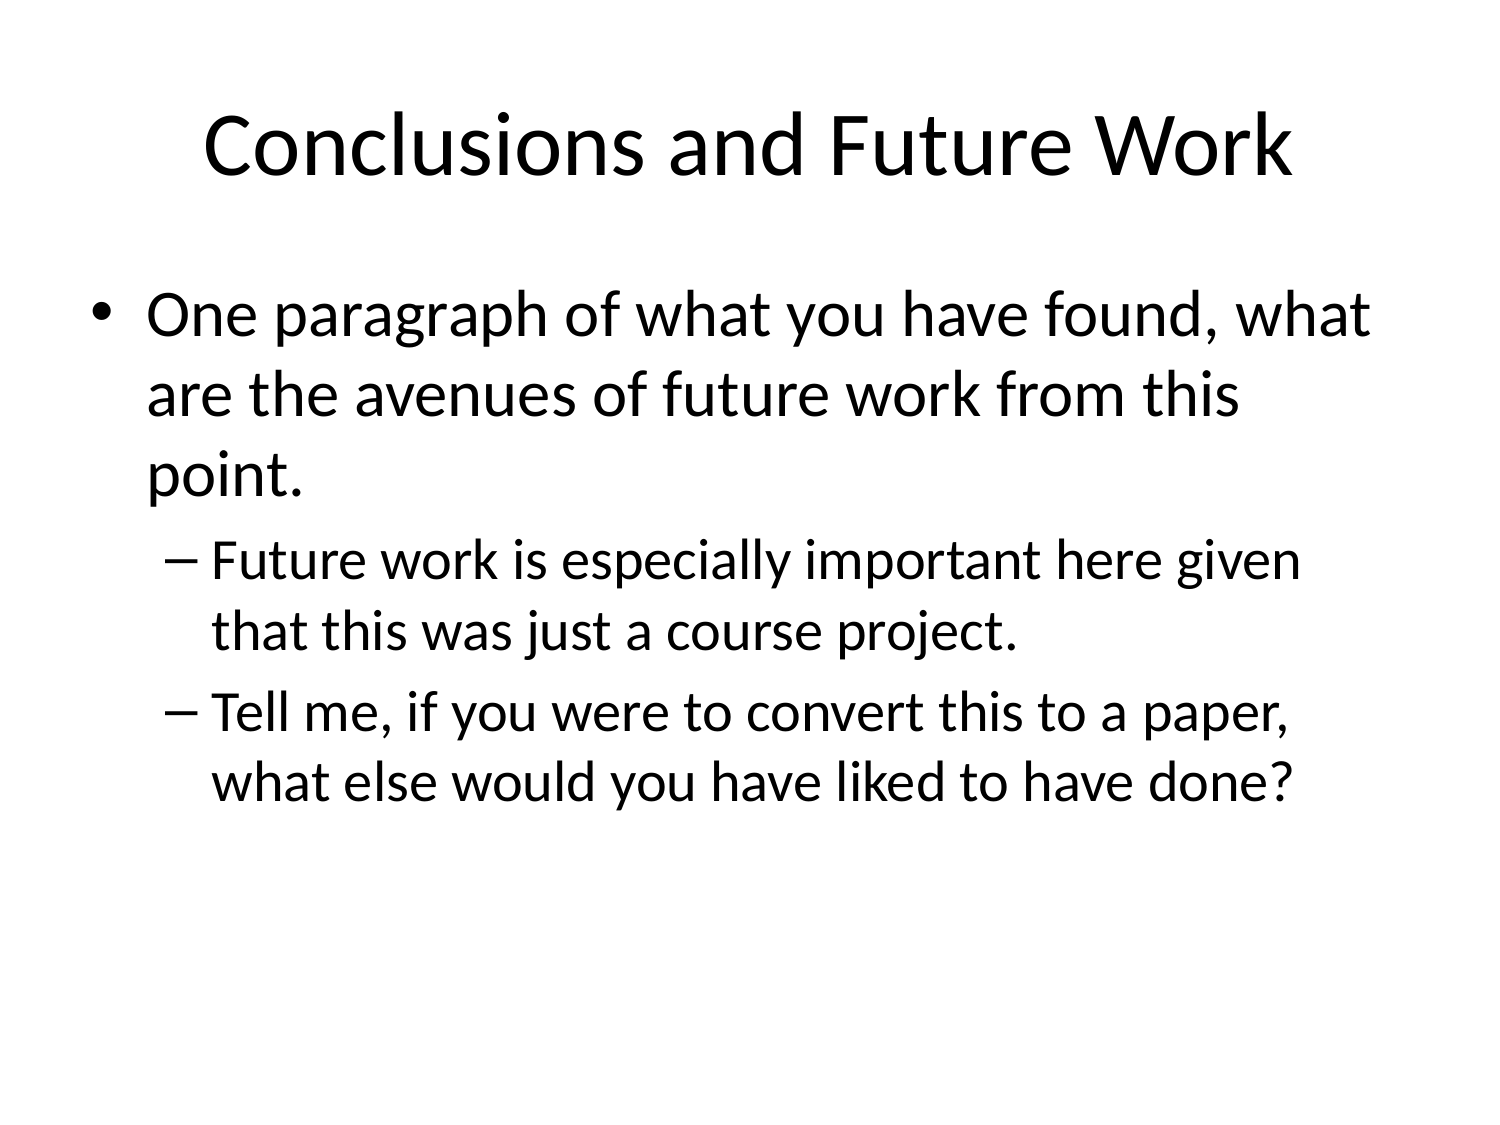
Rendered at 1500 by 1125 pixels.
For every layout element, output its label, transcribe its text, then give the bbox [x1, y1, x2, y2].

title Conclusions and Future Work [75, 45, 1425, 233]
list One paragraph of what you have found, what are the avenues of future work from this point. Future work is especially important here given that this was just a course project. Tell me, if you were to convert this to a paper, what else would you have liked to have done? [75, 262, 1425, 1005]
